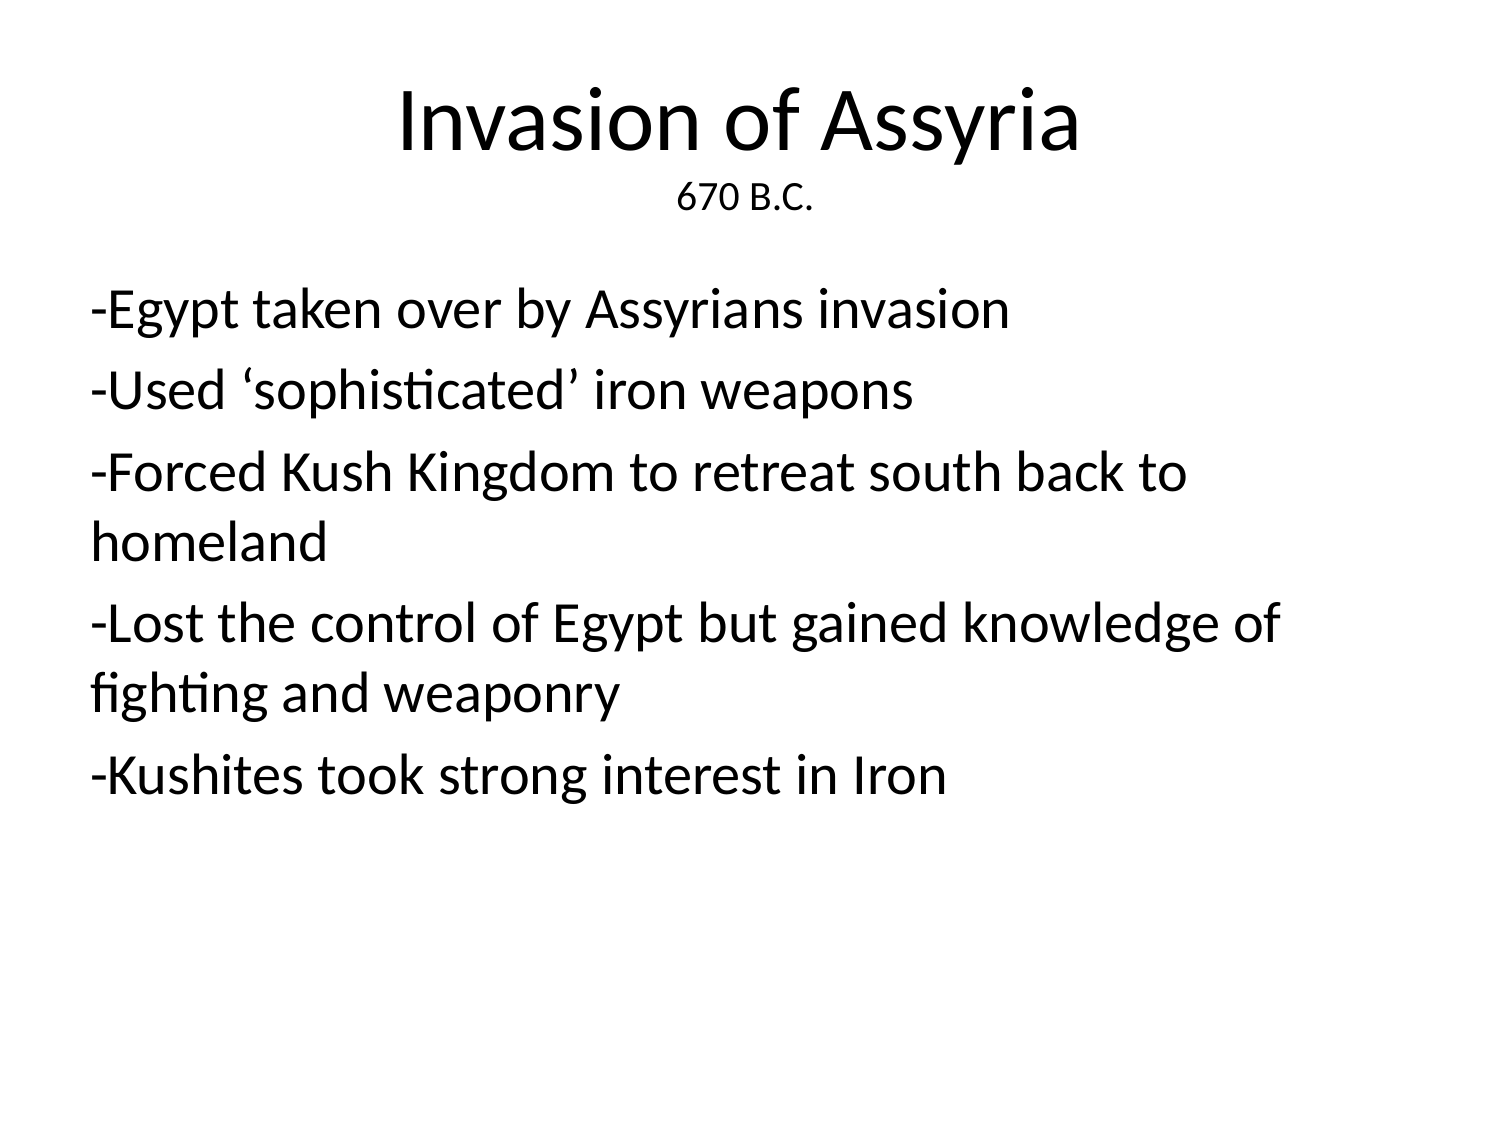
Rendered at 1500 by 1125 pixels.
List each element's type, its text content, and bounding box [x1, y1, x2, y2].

list -Egypt taken over by Assyrians invasion -Used ‘sophisticated’ iron weapons -Forced Kush Kingdom to retreat south back to homeland -Lost the control of Egypt but gained knowledge of fighting and weaponry -Kushites took strong interest in Iron [75, 262, 1425, 1005]
title Invasion of Assyria 670 B.C. [75, 45, 1425, 233]
